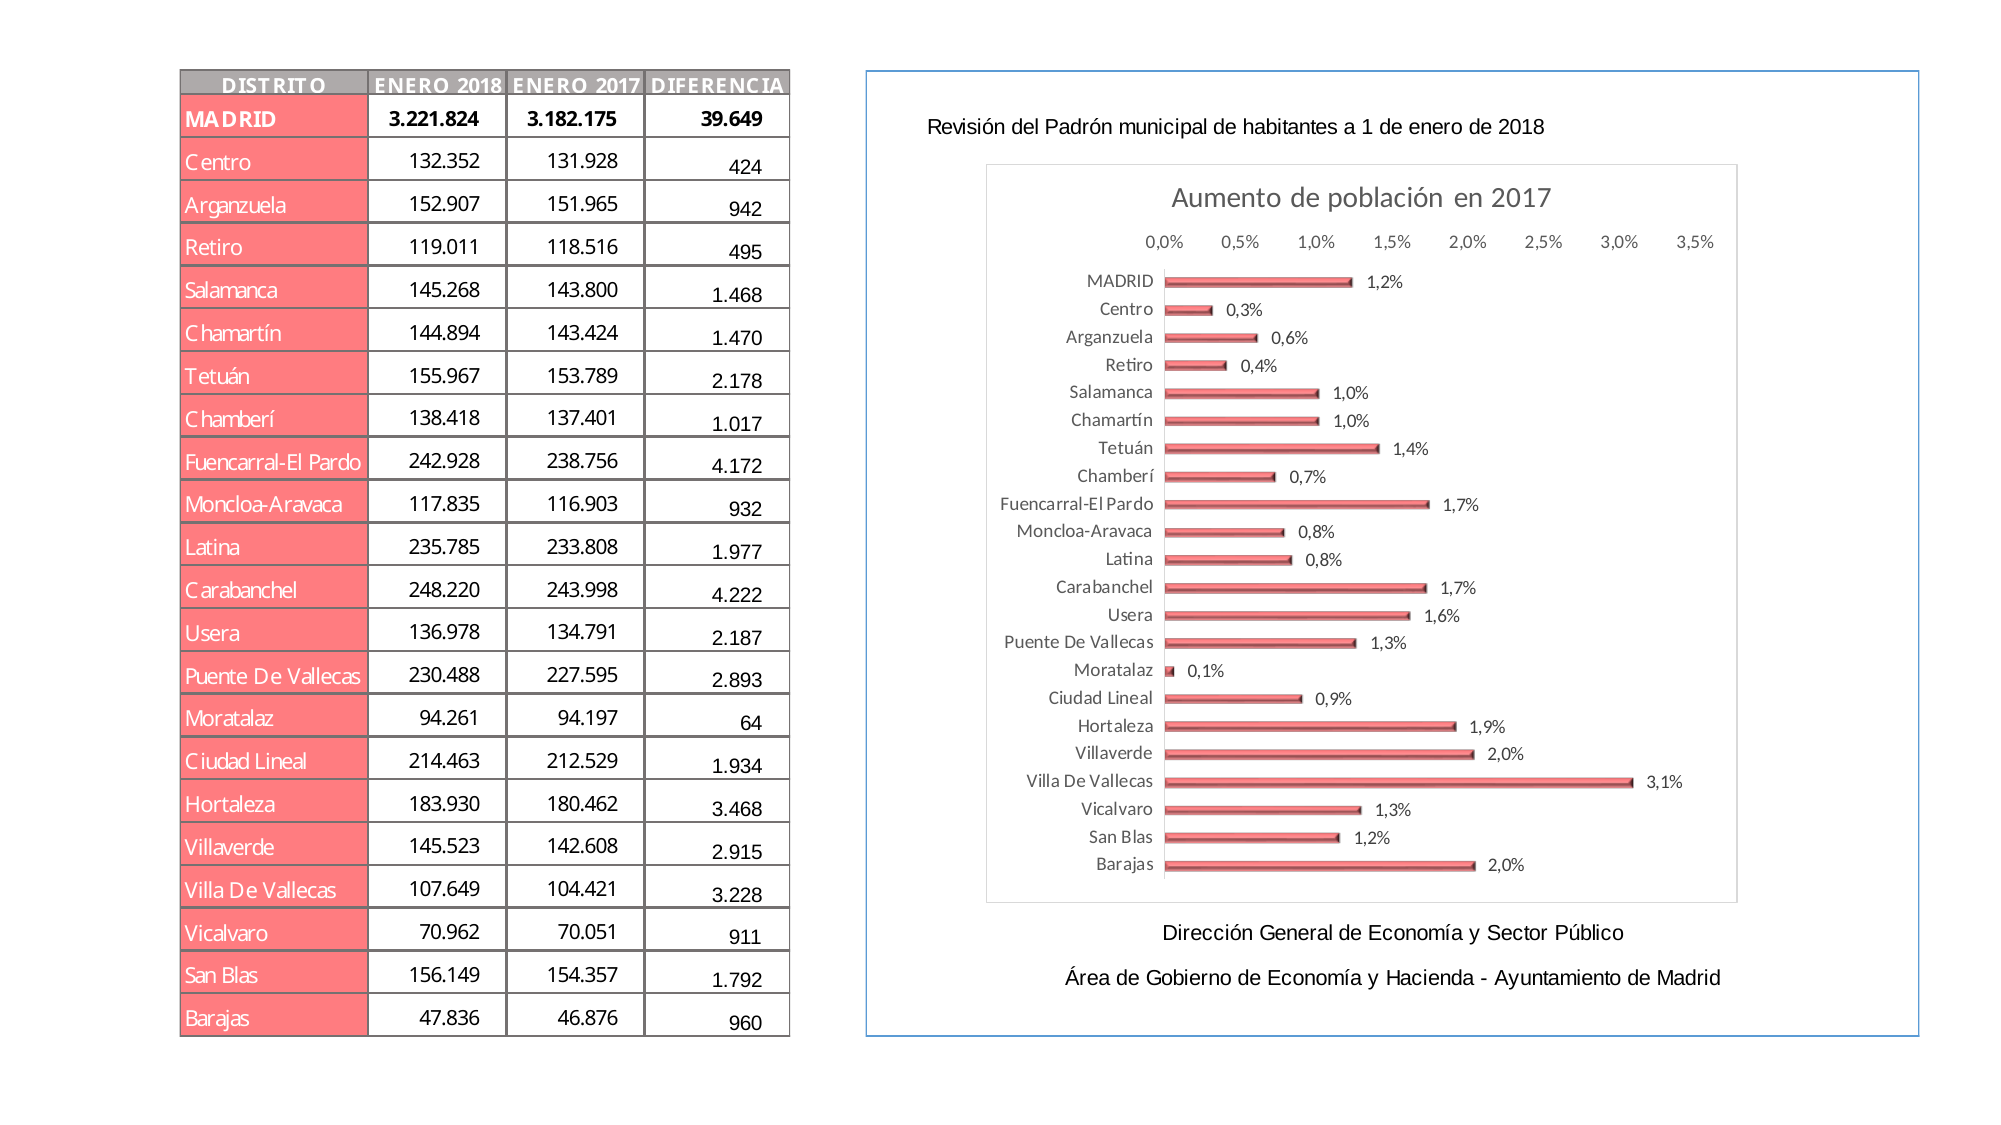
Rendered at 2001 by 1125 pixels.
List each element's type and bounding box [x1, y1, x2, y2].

picture [179, 69, 792, 1038]
picture [865, 70, 1921, 1038]
